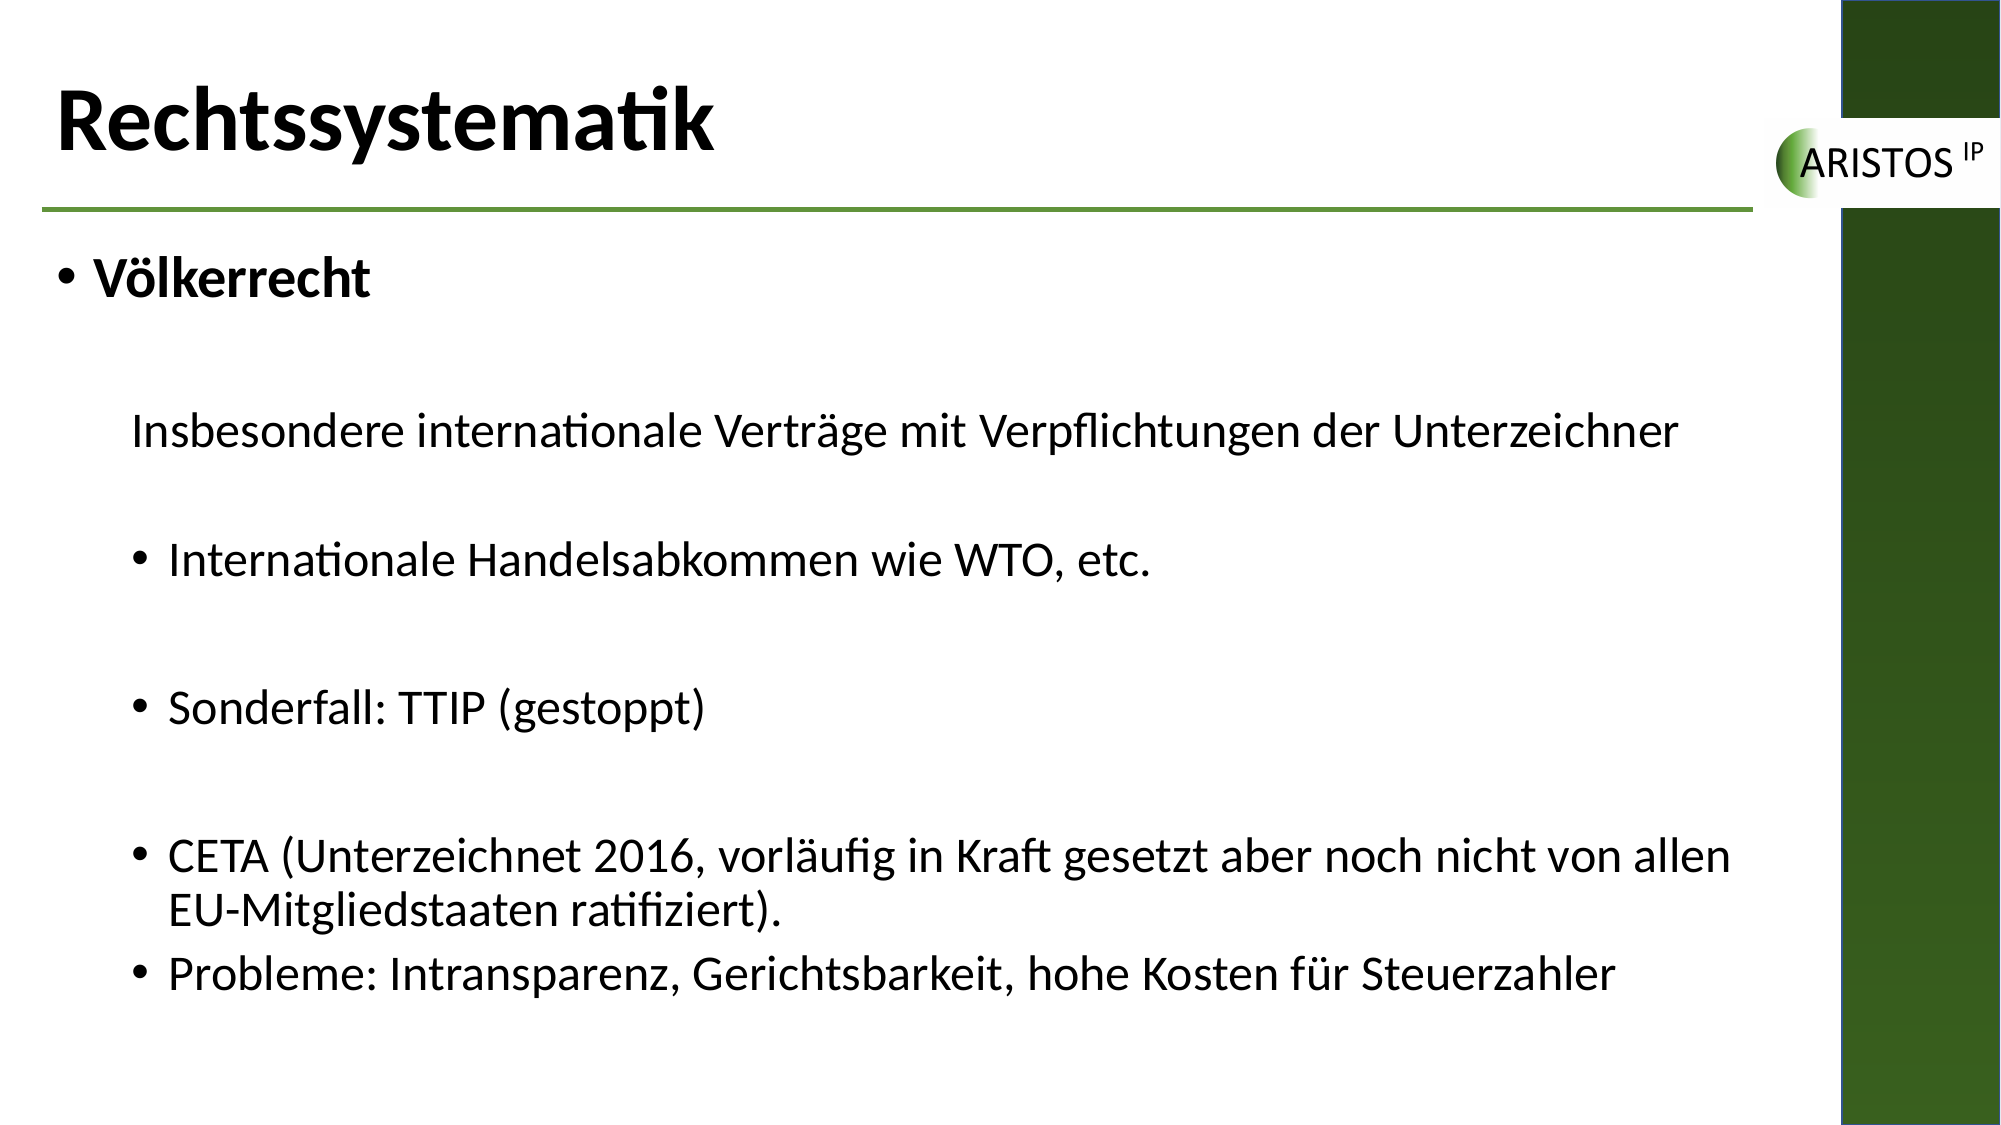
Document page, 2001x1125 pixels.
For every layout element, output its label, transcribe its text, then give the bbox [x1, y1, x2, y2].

list Völkerrecht Insbesondere internationale Verträge mit Verpflichtungen der Unterzeichner Internationale Handelsabkommen wie WTO, etc. Sonderfall: TTIP (gestoppt) CETA (Unterzeichnet 2016, vorläufig in Kraft gesetzt aber noch nicht von allen EU-Mitgliedstaaten ratifiziert). Probleme: Intransparenz, Gerichtsbarkeit, hohe Kosten für Steuerzahler [41, 239, 1752, 1038]
title Rechtssystematik [41, 59, 1753, 183]
picture [1764, 118, 2001, 208]
